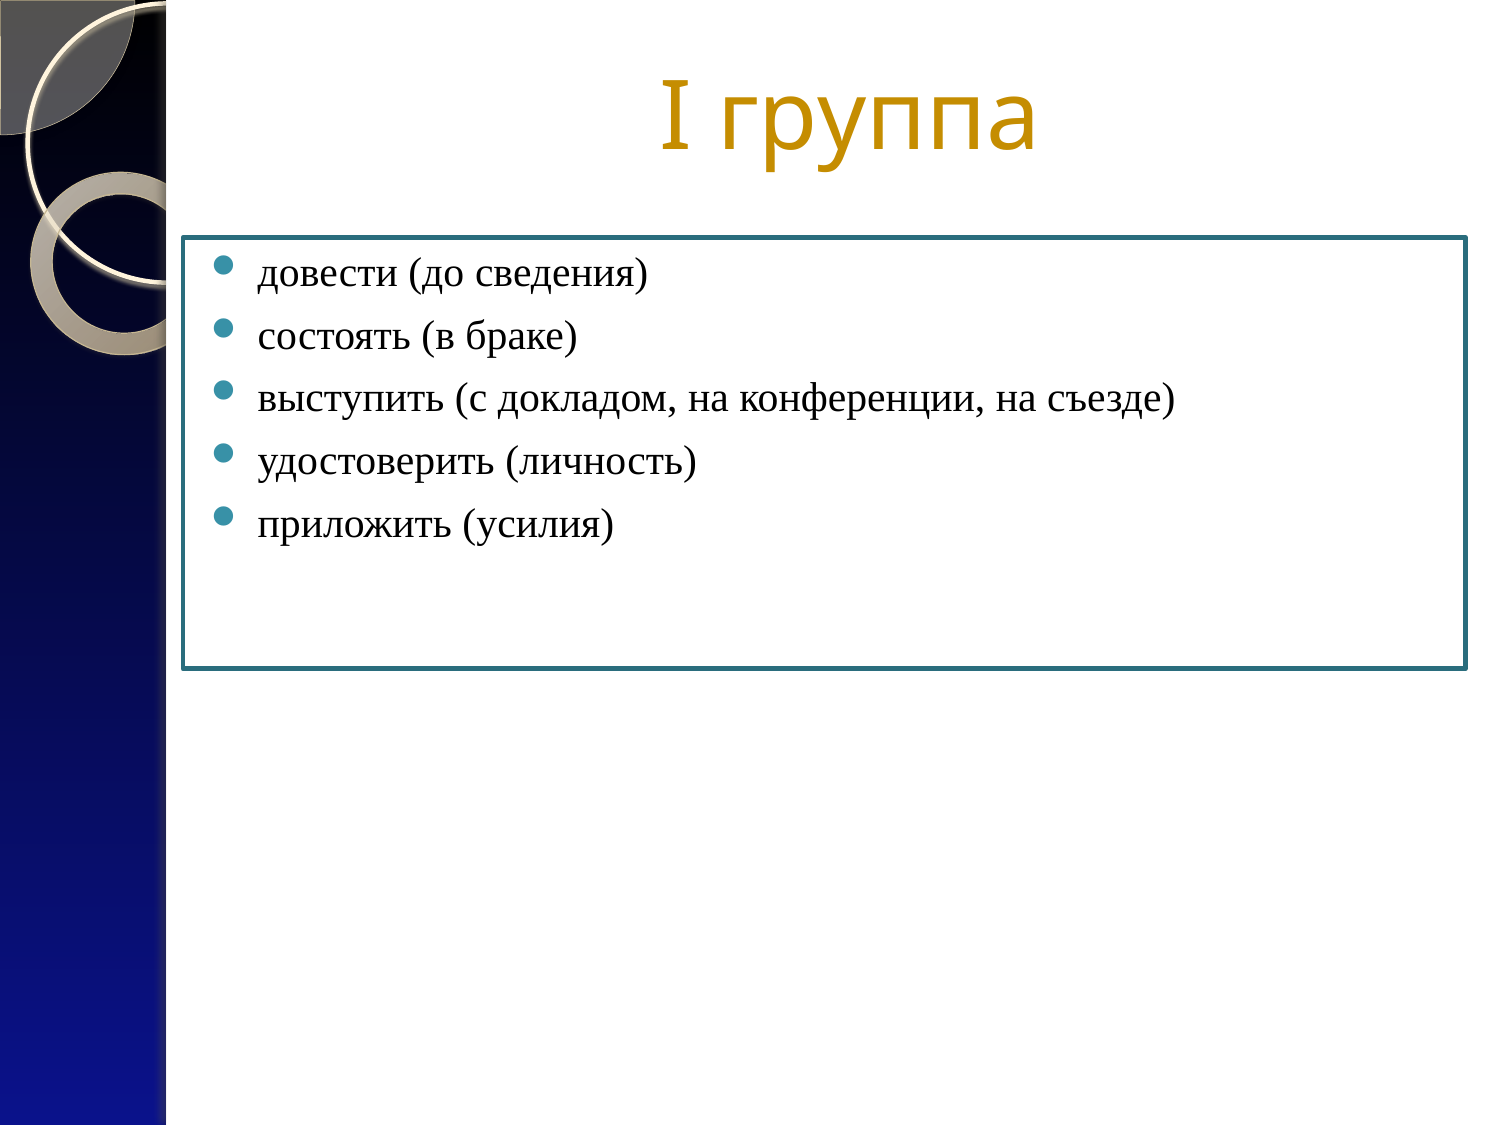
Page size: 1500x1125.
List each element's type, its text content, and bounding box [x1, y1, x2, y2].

title I группа [235, 45, 1466, 233]
list довести (до сведения) состоять (в браке) выступить (с докладом, на конференции, на съезде) удостоверить (личность) приложить (усилия) [183, 237, 1466, 669]
